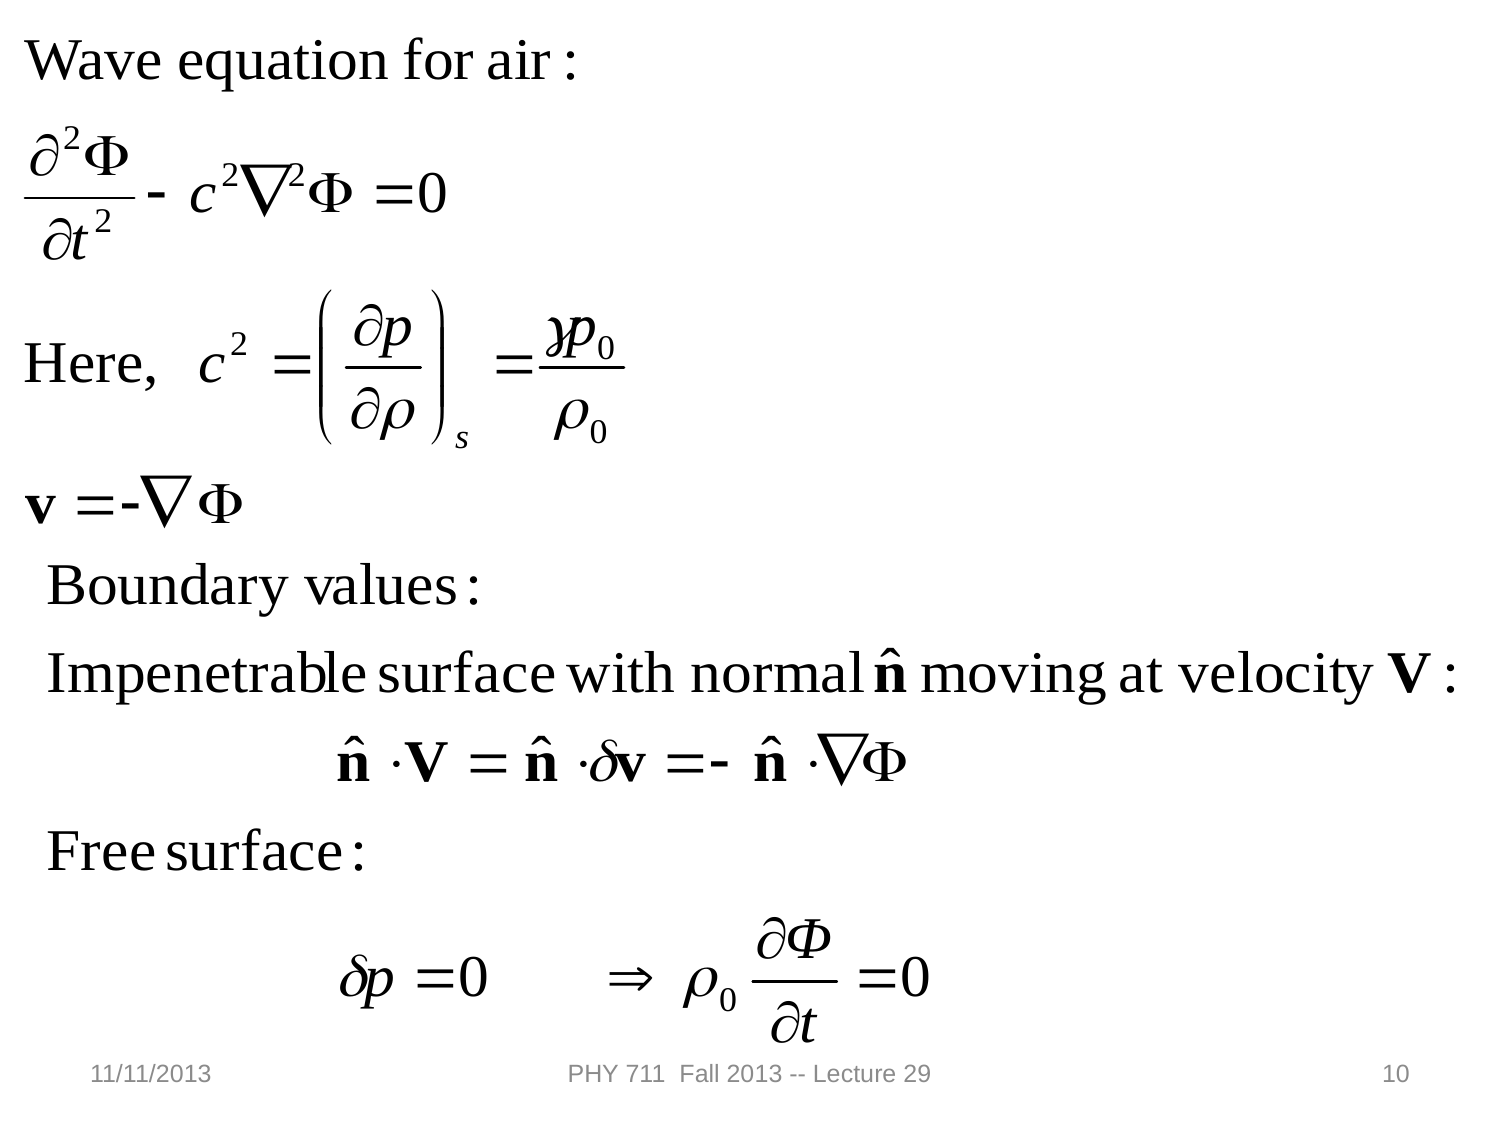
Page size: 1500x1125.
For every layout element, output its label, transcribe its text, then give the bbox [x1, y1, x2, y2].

footer PHY 711 Fall 2013 -- Lecture 29 [512, 1066, 988, 1103]
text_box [14, 24, 635, 538]
slide_number 10 [1074, 1066, 1425, 1103]
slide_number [75, 1066, 425, 1103]
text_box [37, 549, 1468, 1058]
